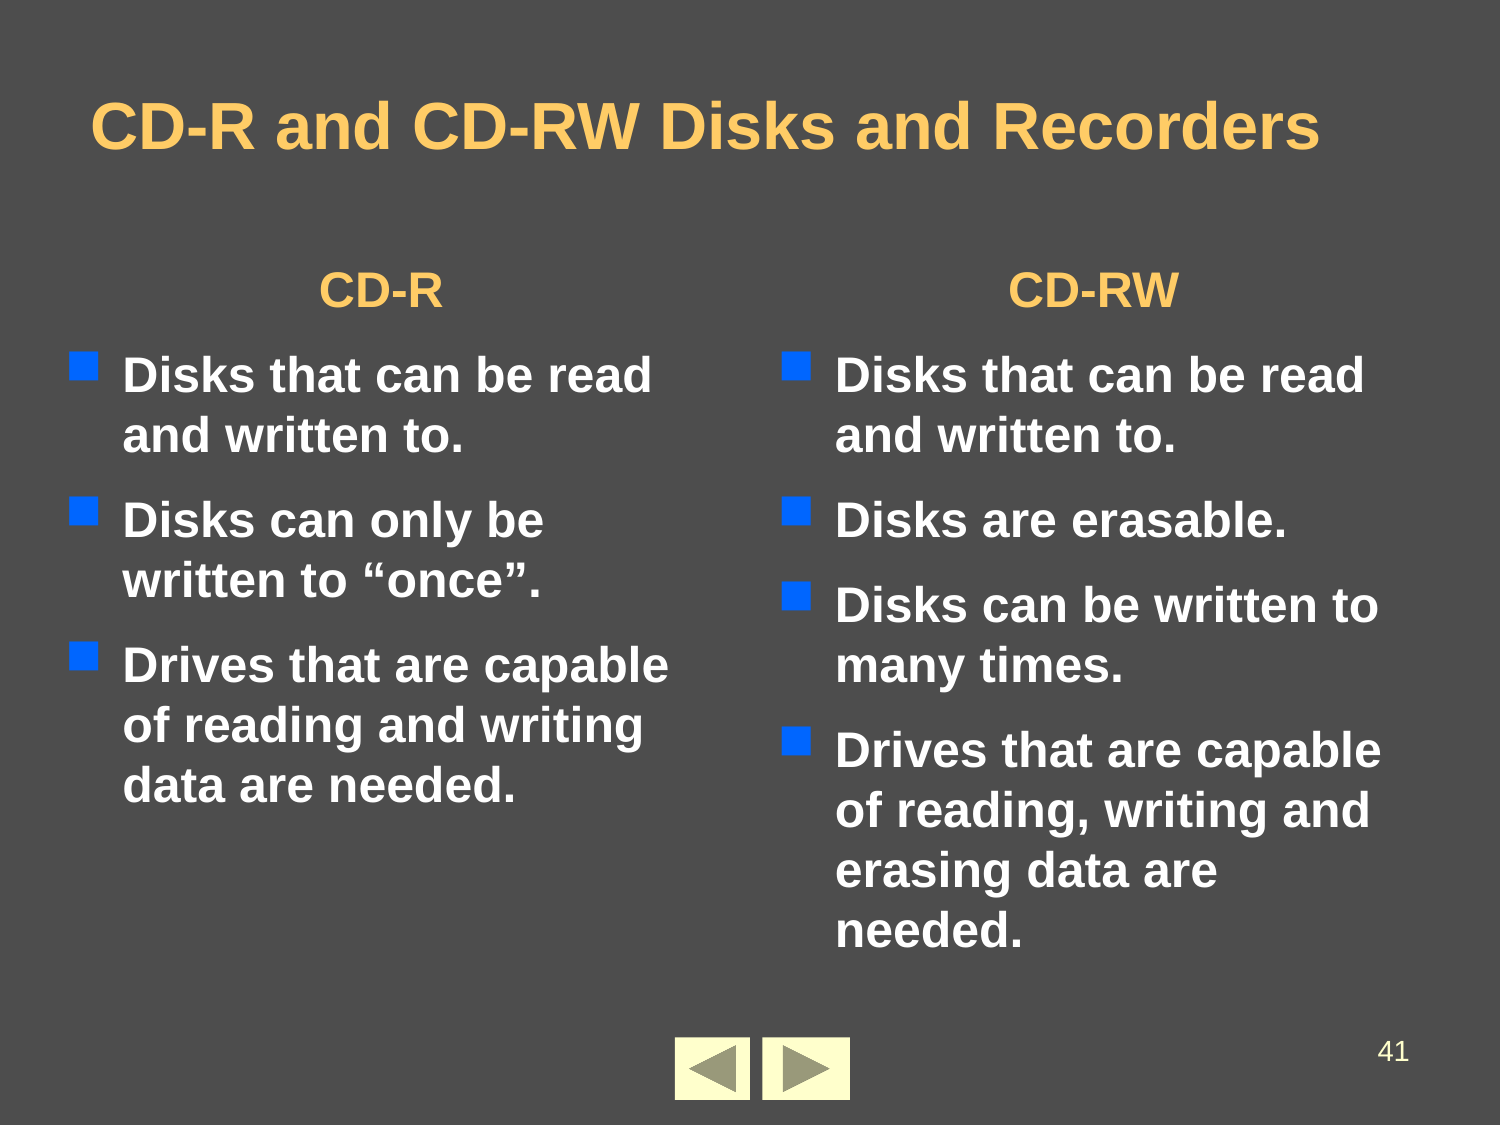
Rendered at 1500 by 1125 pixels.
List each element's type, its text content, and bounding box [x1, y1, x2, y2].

list CD-RW Disks that can be read and written to. Disks are erasable. Disks can be written to many times. Drives that are capable of reading, writing and erasing data are needed. [762, 249, 1425, 993]
slide_number 41 [1074, 1024, 1425, 1103]
list CD-R Disks that can be read and written to. Disks can only be written to “once”. Drives that are capable of reading and writing data are needed. [50, 249, 713, 993]
title CD-R and CD-RW Disks and Recorders [75, 45, 1425, 200]
